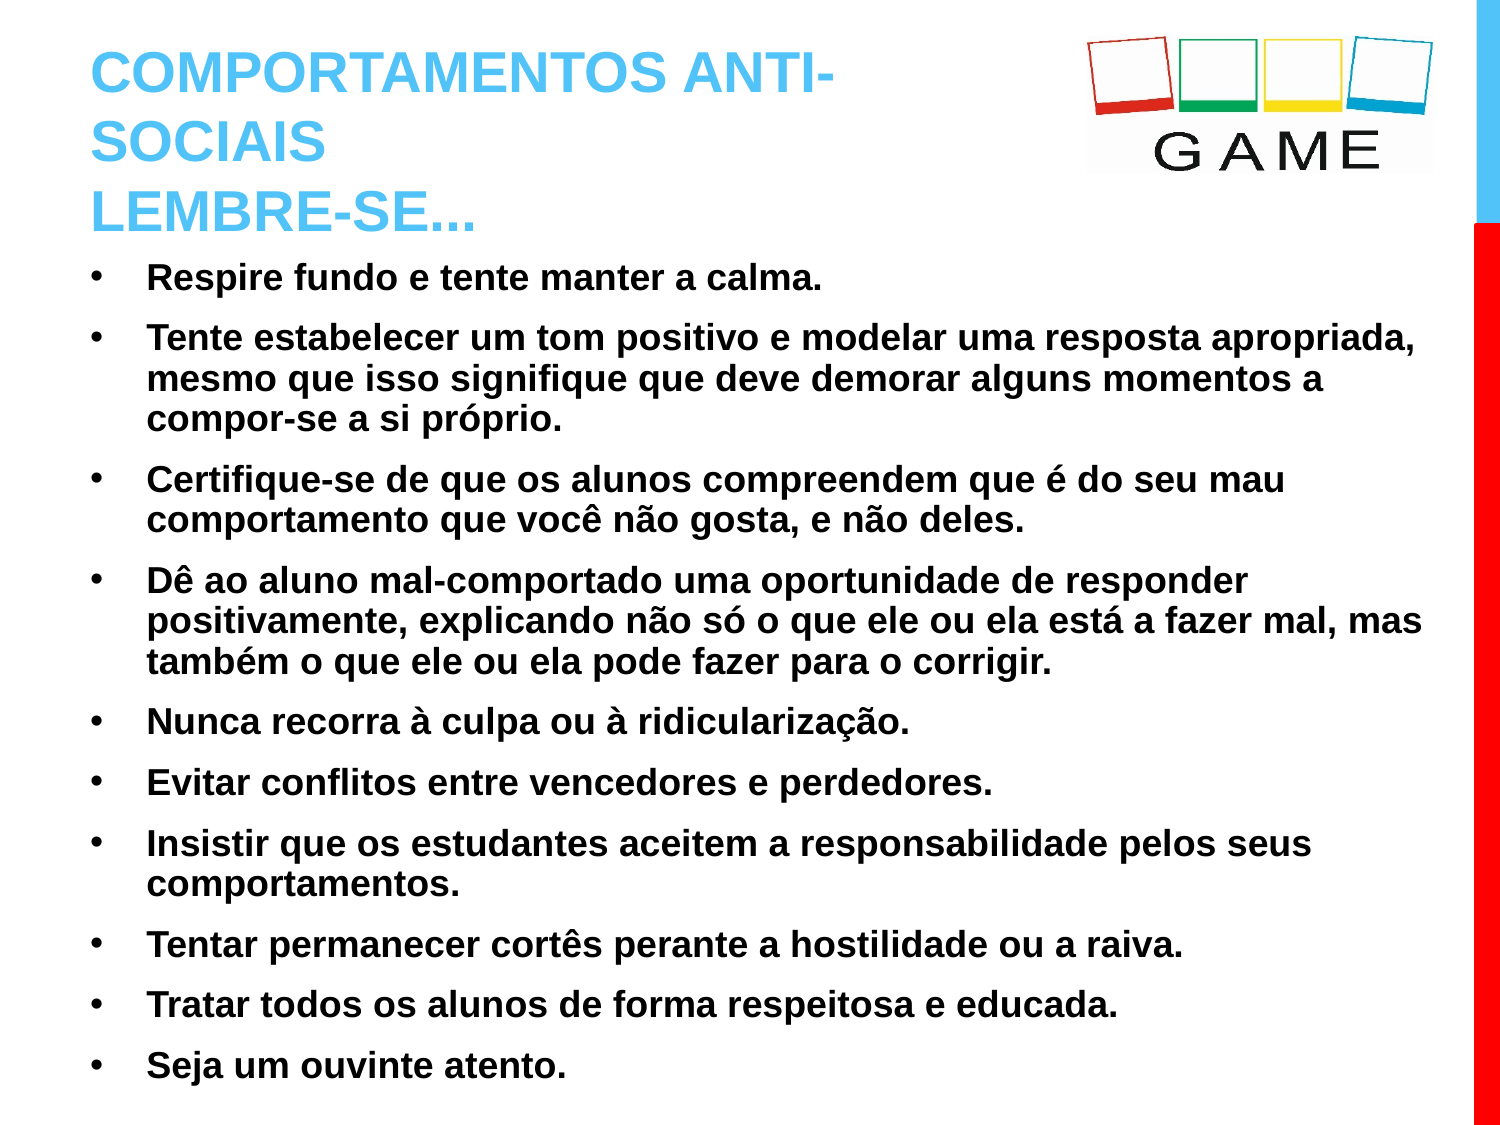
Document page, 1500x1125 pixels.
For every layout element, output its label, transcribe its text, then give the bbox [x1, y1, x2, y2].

title COMPORTAMENTOS ANTI-SOCIAIS LEMBRE-SE... [75, 25, 1025, 250]
picture [1087, 36, 1433, 173]
list Respire fundo e tente manter a calma. Tente estabelecer um tom positivo e modelar uma resposta apropriada, mesmo que isso signifique que deve demorar alguns momentos a compor-se a si próprio. Certifique-se de que os alunos compreendem que é do seu mau comportamento que você não gosta, e não deles. Dê ao aluno mal-comportado uma oportunidade de responder positivamente, explicando não só o que ele ou ela está a fazer mal, mas também o que ele ou ela pode fazer para o corrigir. Nunca recorra à culpa ou à ridicularização. Evitar conflitos entre vencedores e perdedores. Insistir que os estudantes aceitem a responsabilidade pelos seus comportamentos. Tentar permanecer cortês perante a hostilidade ou a raiva. Tratar todos os alunos de forma respeitosa e educada. Seja um ouvinte atento. [75, 250, 1483, 1083]
